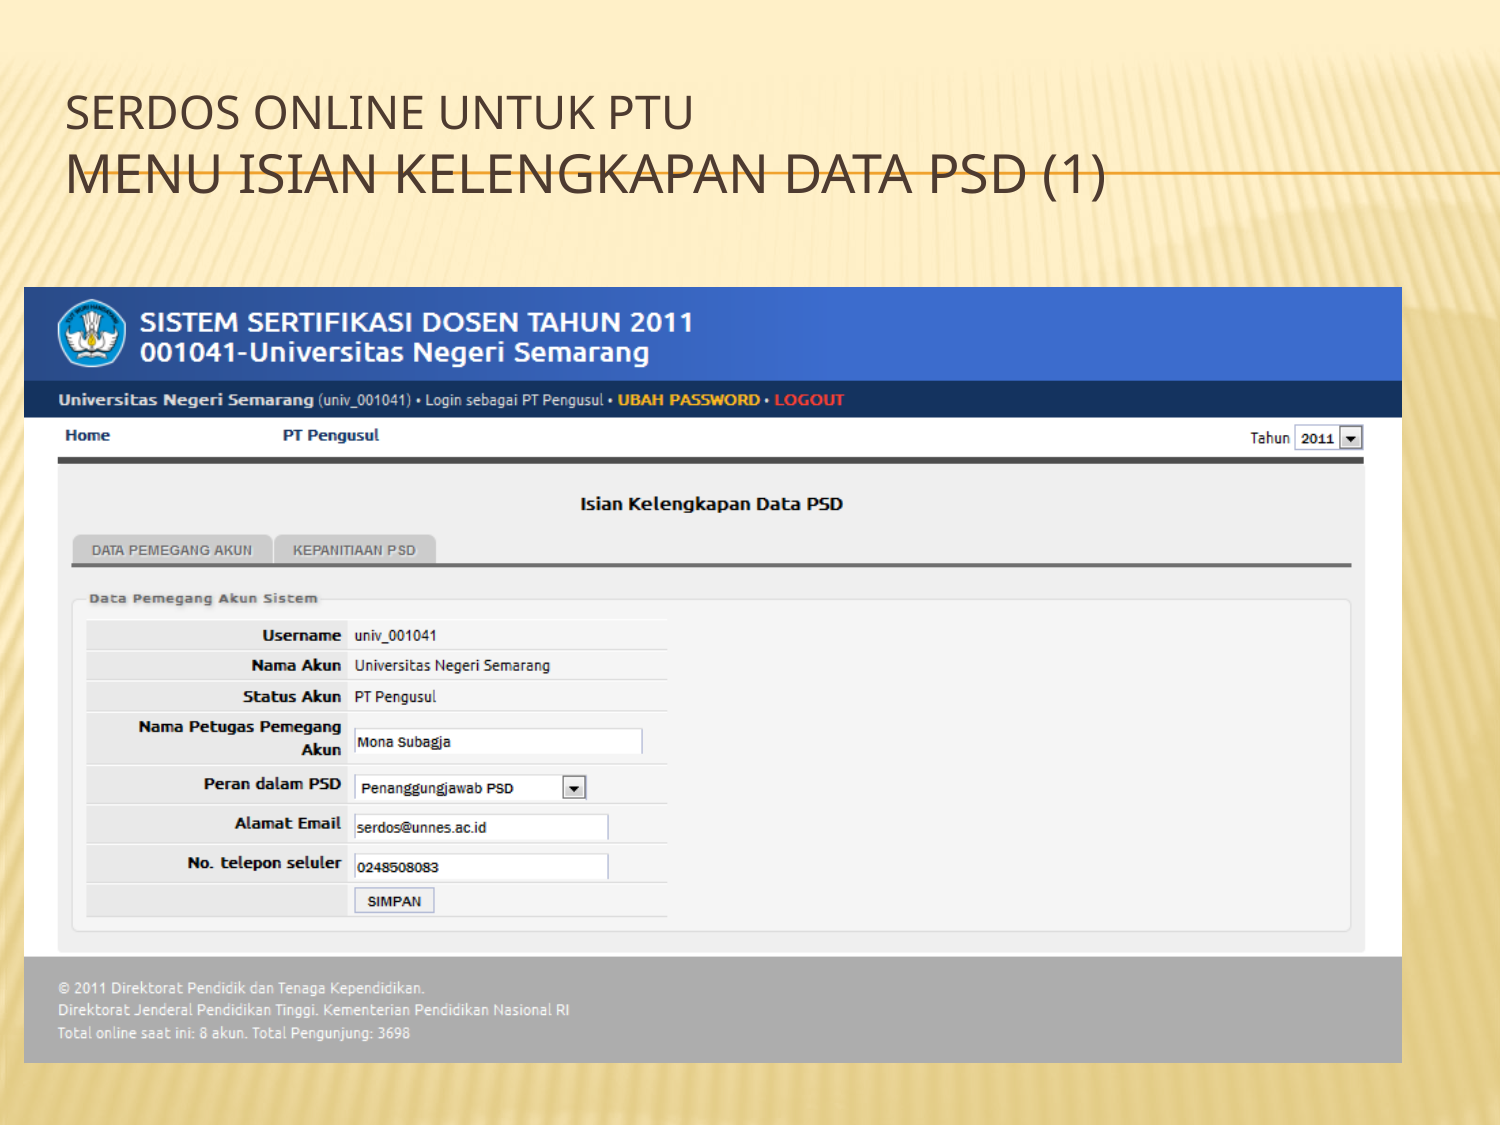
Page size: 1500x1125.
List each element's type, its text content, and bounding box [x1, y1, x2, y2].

picture [24, 287, 1402, 1063]
title SERDOS ONLINE UNTUK PTU MENU ISIAN KELENGKAPAN DATA PSD (1) [50, 75, 1475, 213]
